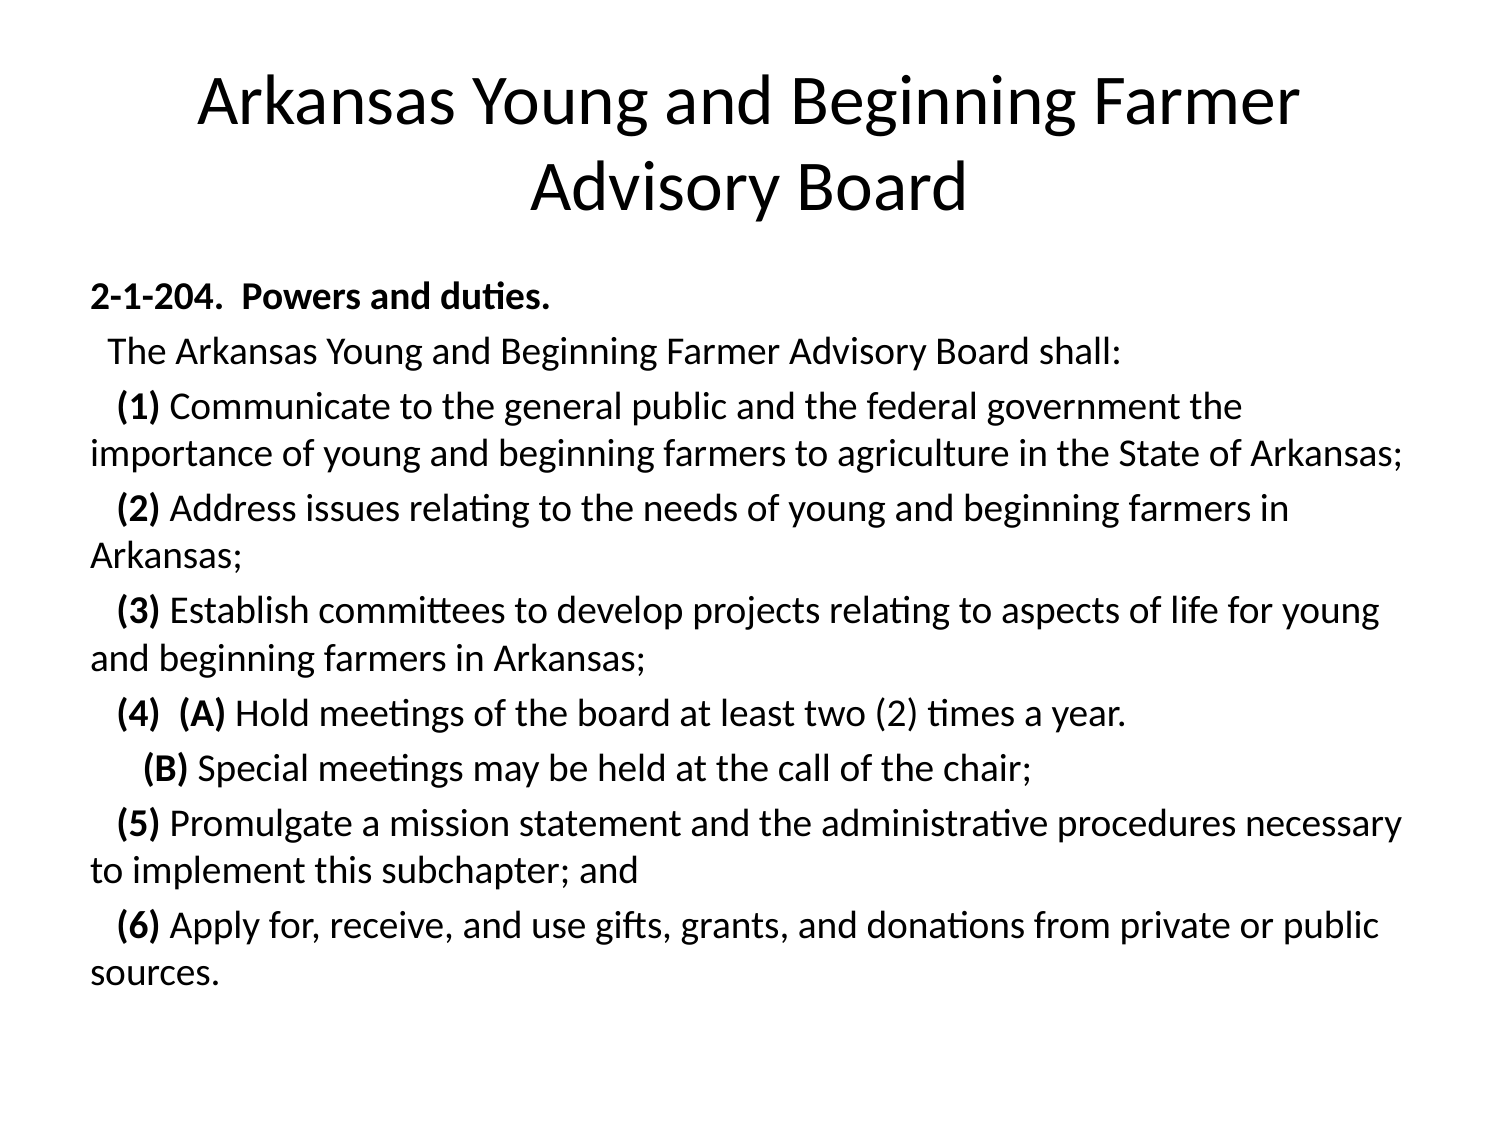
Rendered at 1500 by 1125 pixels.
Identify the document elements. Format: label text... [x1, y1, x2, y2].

title Arkansas Young and Beginning Farmer Advisory Board [75, 45, 1425, 233]
list 2-1-204. Powers and duties. The Arkansas Young and Beginning Farmer Advisory Board shall: (1) Communicate to the general public and the federal government the importance of young and beginning farmers to agriculture in the State of Arkansas; (2) Address issues relating to the needs of young and beginning farmers in Arkansas; (3) Establish committees to develop projects relating to aspects of life for young and beginning farmers in Arkansas; (4) (A) Hold meetings of the board at least two (2) times a year. (B) Special meetings may be held at the call of the chair; (5) Promulgate a mission statement and the administrative procedures necessary to implement this subchapter; and (6) Apply for, receive, and use gifts, grants, and donations from private or public sources. [75, 262, 1425, 1005]
